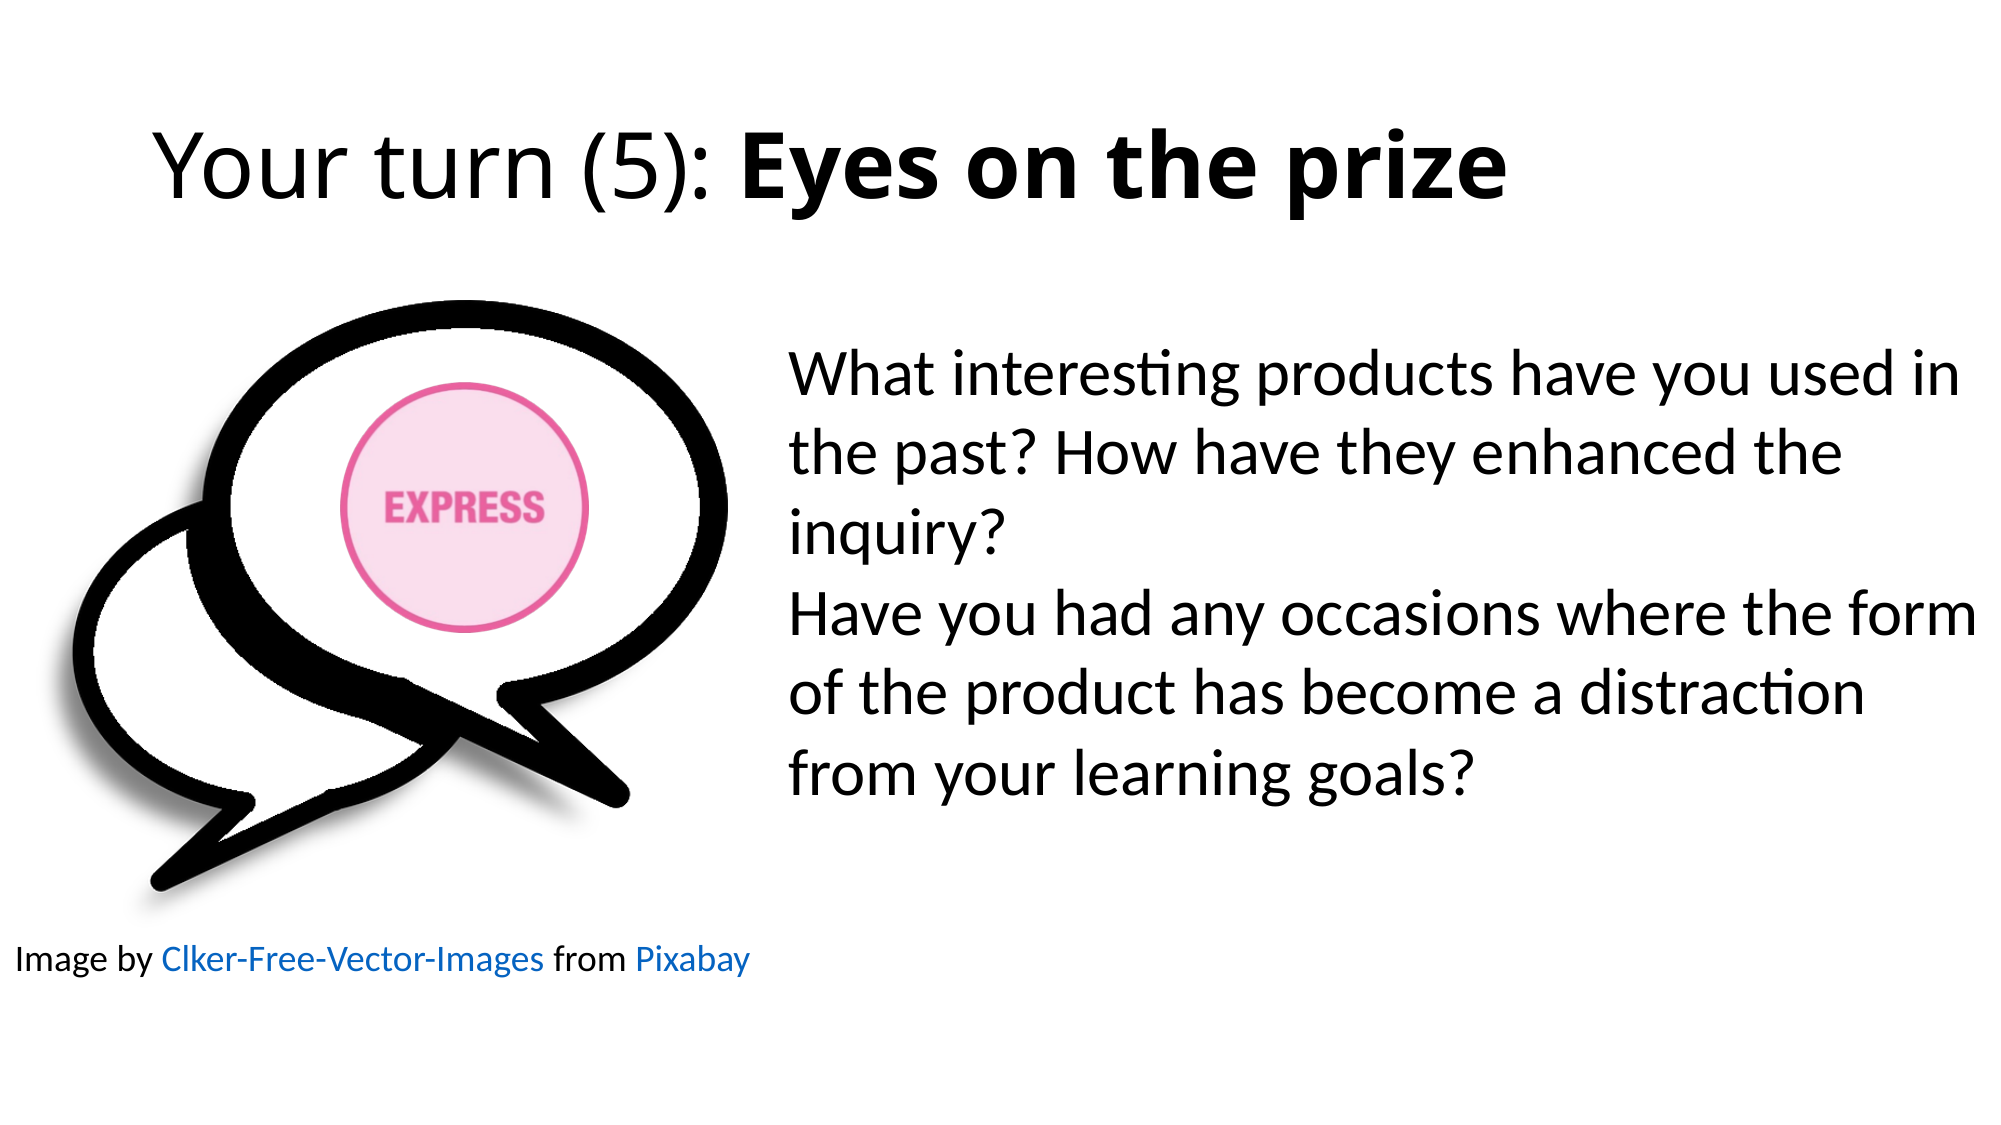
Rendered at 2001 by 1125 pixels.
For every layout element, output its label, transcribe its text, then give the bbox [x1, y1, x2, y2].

text_box What interesting products have you used in the past? How have they enhanced the inquiry? Have you had any occasions where the form of the product has become a distraction from your learning goals? [773, 321, 2000, 816]
title Your turn (5): Eyes on the prize [137, 59, 1863, 278]
text_box Image by Clker-Free-Vector-Images from Pixabay [0, 926, 779, 986]
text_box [36, 300, 728, 934]
